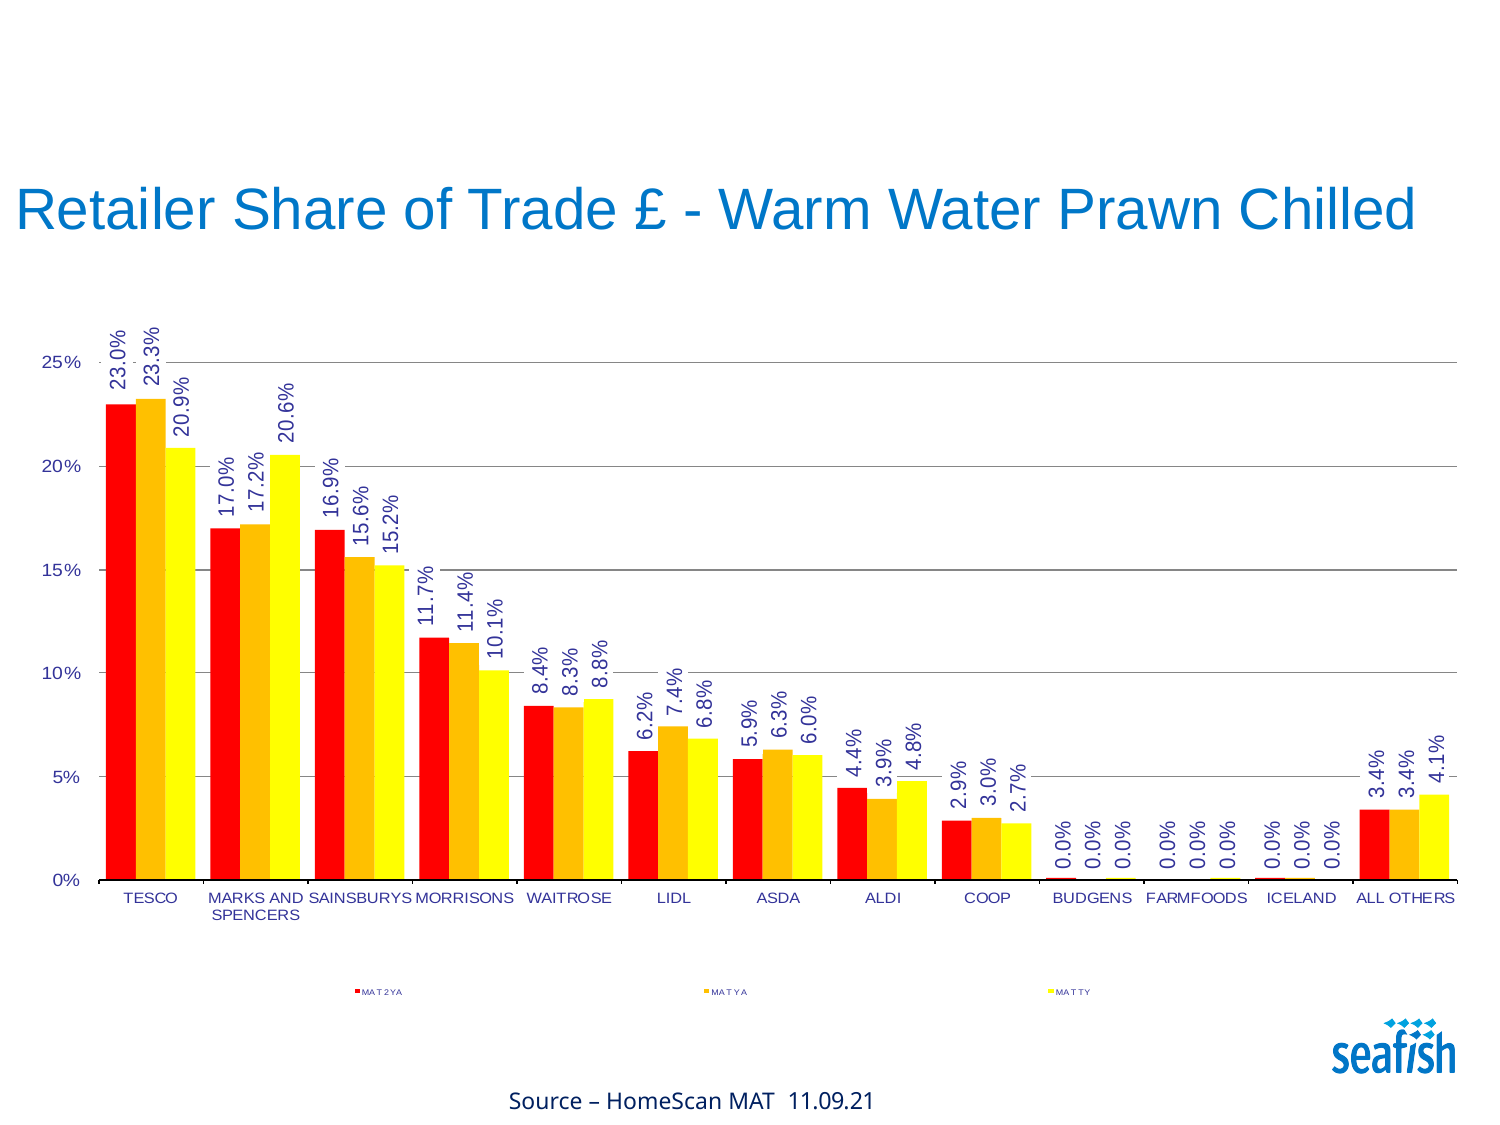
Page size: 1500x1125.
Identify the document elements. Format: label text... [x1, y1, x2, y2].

picture [20, 255, 1480, 1074]
title Retailer Share of Trade £ - Warm Water Prawn Chilled [0, 162, 1459, 250]
text_box Source – HomeScan MAT [349, 1082, 779, 1123]
picture [782, 1082, 1048, 1119]
